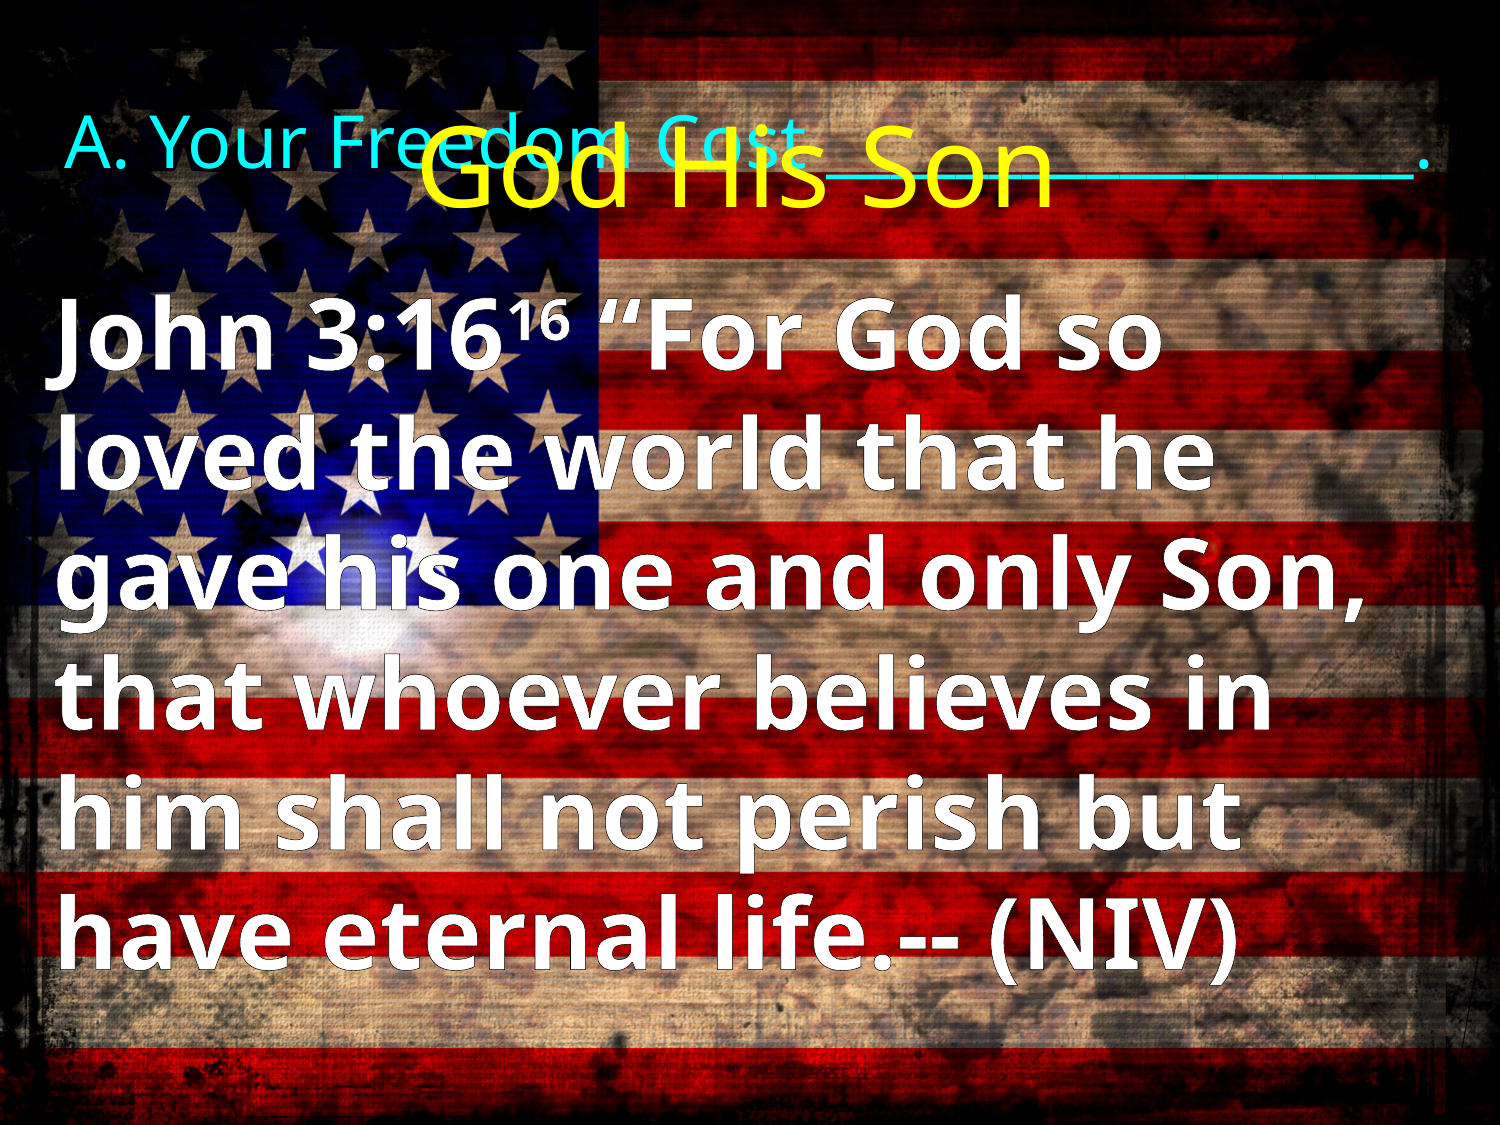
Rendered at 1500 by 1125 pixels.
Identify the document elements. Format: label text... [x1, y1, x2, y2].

list John 3:1616 “For God so loved the world that he gave his one and only Son, that whoever believes in him shall not perish but have eternal life.-- (NIV) [37, 262, 1463, 1100]
picture [0, 0, 1500, 1125]
text_box God His Son [162, 87, 1313, 238]
title A. Your Freedom Cost __________________. [37, 45, 1463, 233]
